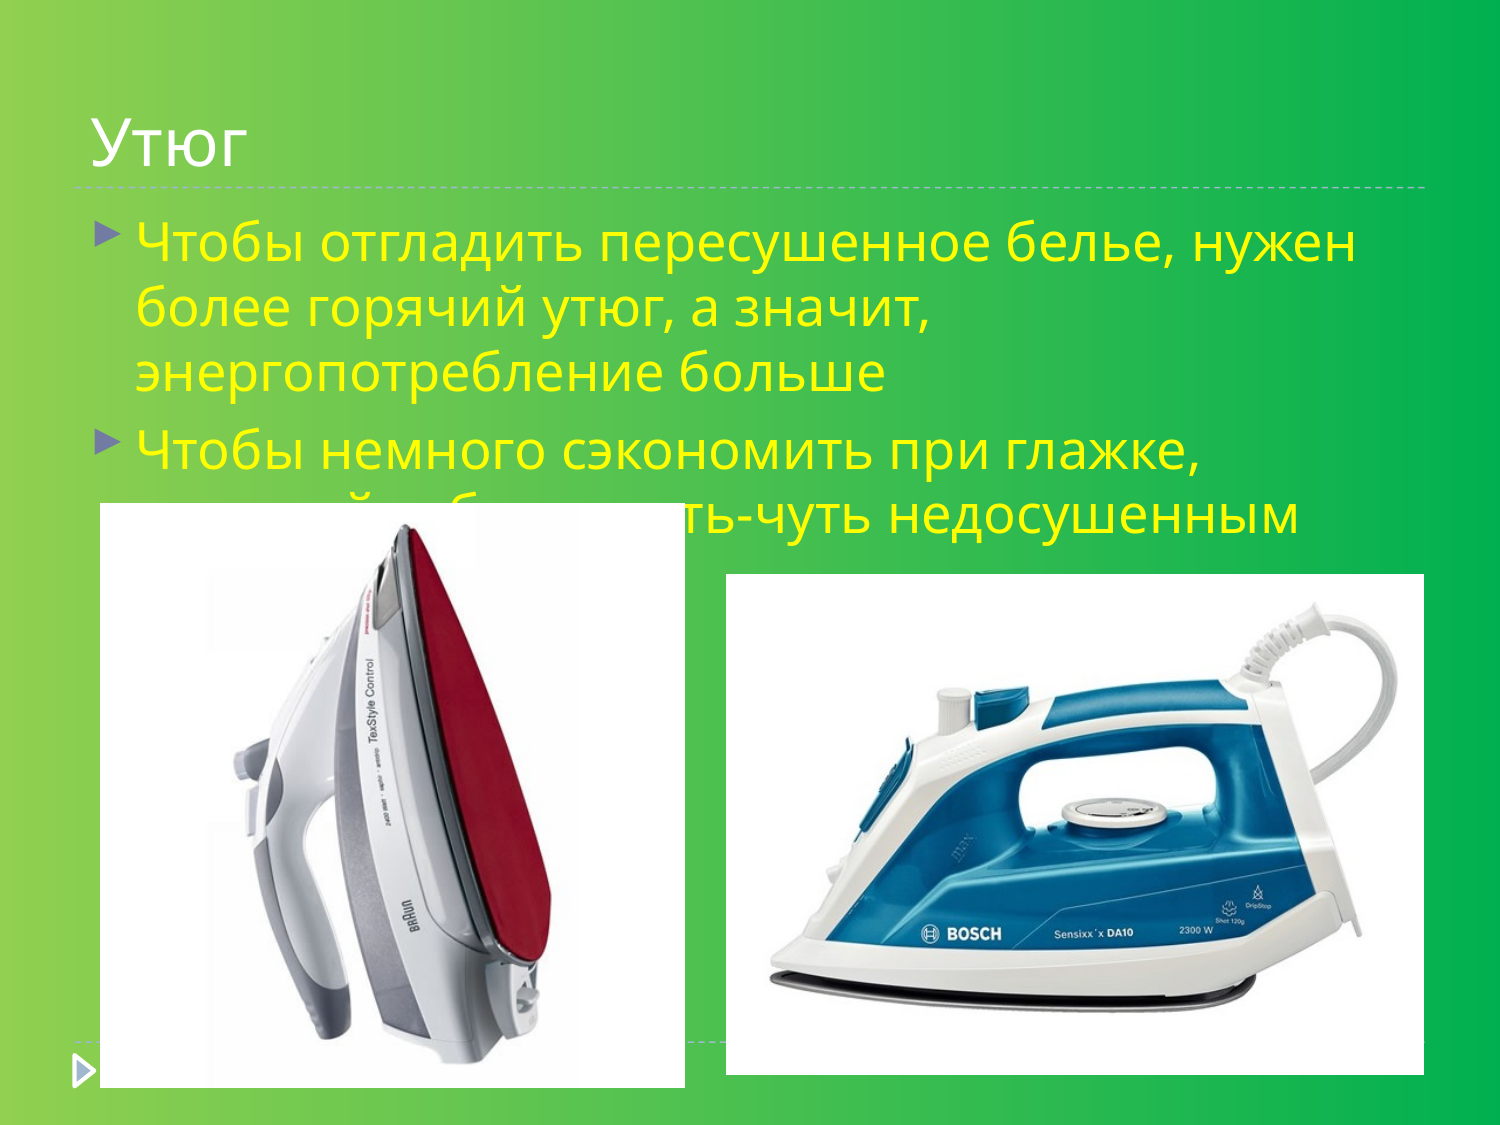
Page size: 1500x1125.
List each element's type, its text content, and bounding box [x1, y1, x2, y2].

title Утюг [75, 24, 1425, 188]
picture [726, 574, 1424, 1076]
picture [100, 503, 686, 1089]
list Чтобы отгладить пересушенное белье, нужен более горячий утюг, а значит, энергопотребление больше Чтобы немного сэкономить при глажке, оставляйте белье чуть-чуть недосушенным [75, 200, 1425, 1010]
